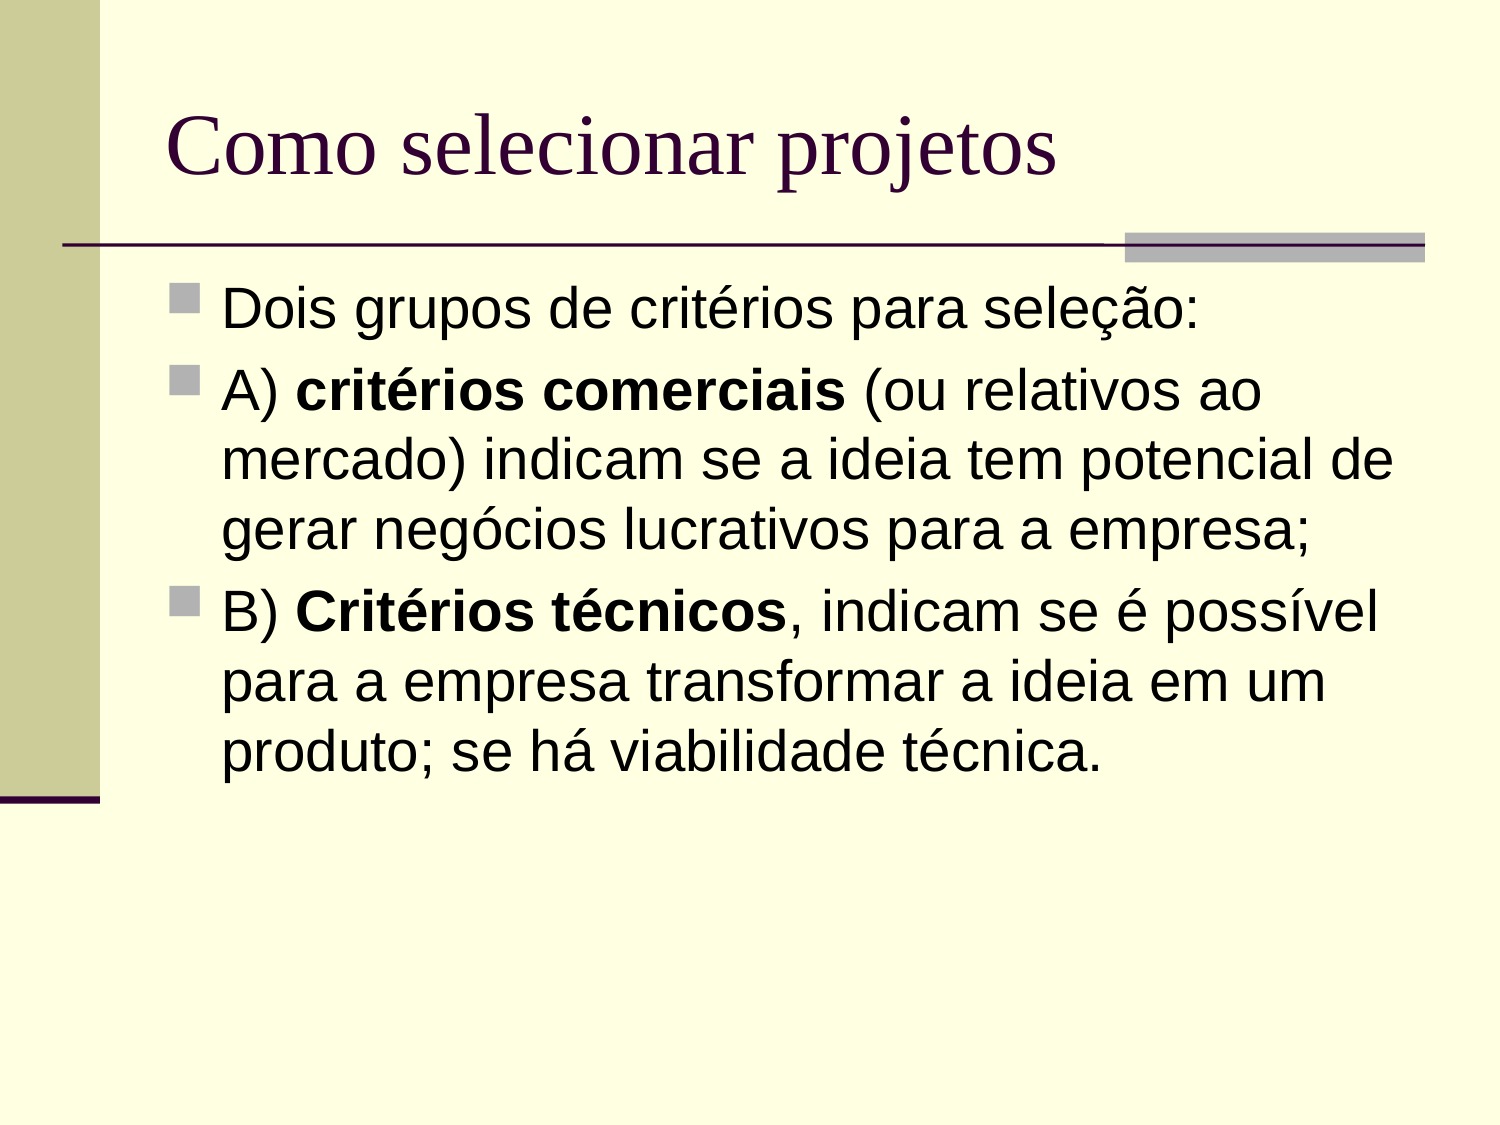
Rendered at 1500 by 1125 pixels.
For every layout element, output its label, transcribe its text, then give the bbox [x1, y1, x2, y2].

list Dois grupos de critérios para seleção: A) critérios comerciais (ou relativos ao mercado) indicam se a ideia tem potencial de gerar negócios lucrativos para a empresa; B) Critérios técnicos, indicam se é possível para a empresa transformar a ideia em um produto; se há viabilidade técnica. [149, 262, 1426, 1006]
title Como selecionar projetos [149, 45, 1426, 234]
